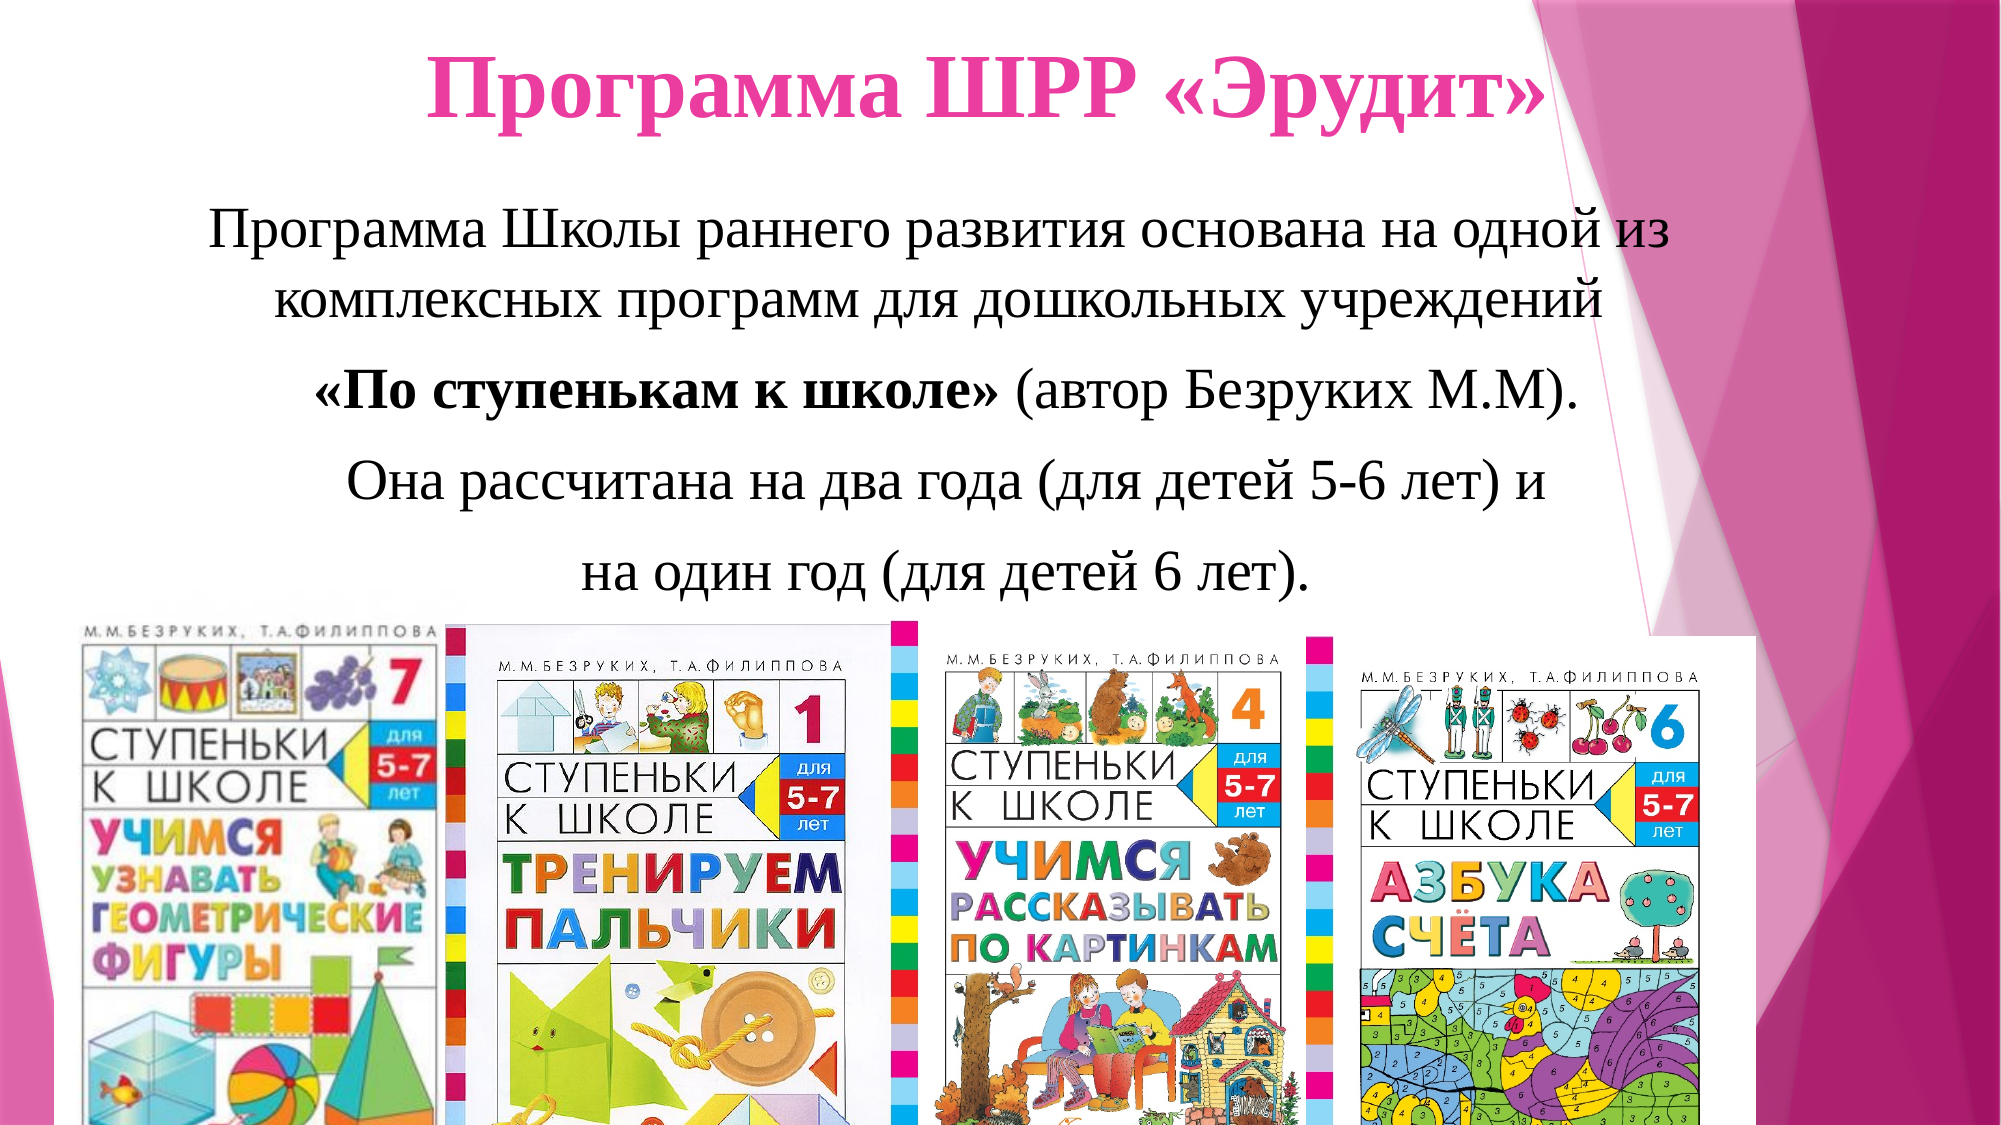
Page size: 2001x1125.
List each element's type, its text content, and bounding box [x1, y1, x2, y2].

picture [53, 588, 1757, 1125]
list Программа Школы раннего развития основана на одной из комплексных программ для дошкольных учреждений «По ступенькам к школе» (автор Безруких М.М). Она рассчитана на два года (для детей 5-6 лет) и на один год (для детей 6 лет). [54, 181, 1825, 823]
title Программа ШРР «Эрудит» [322, 18, 1678, 182]
